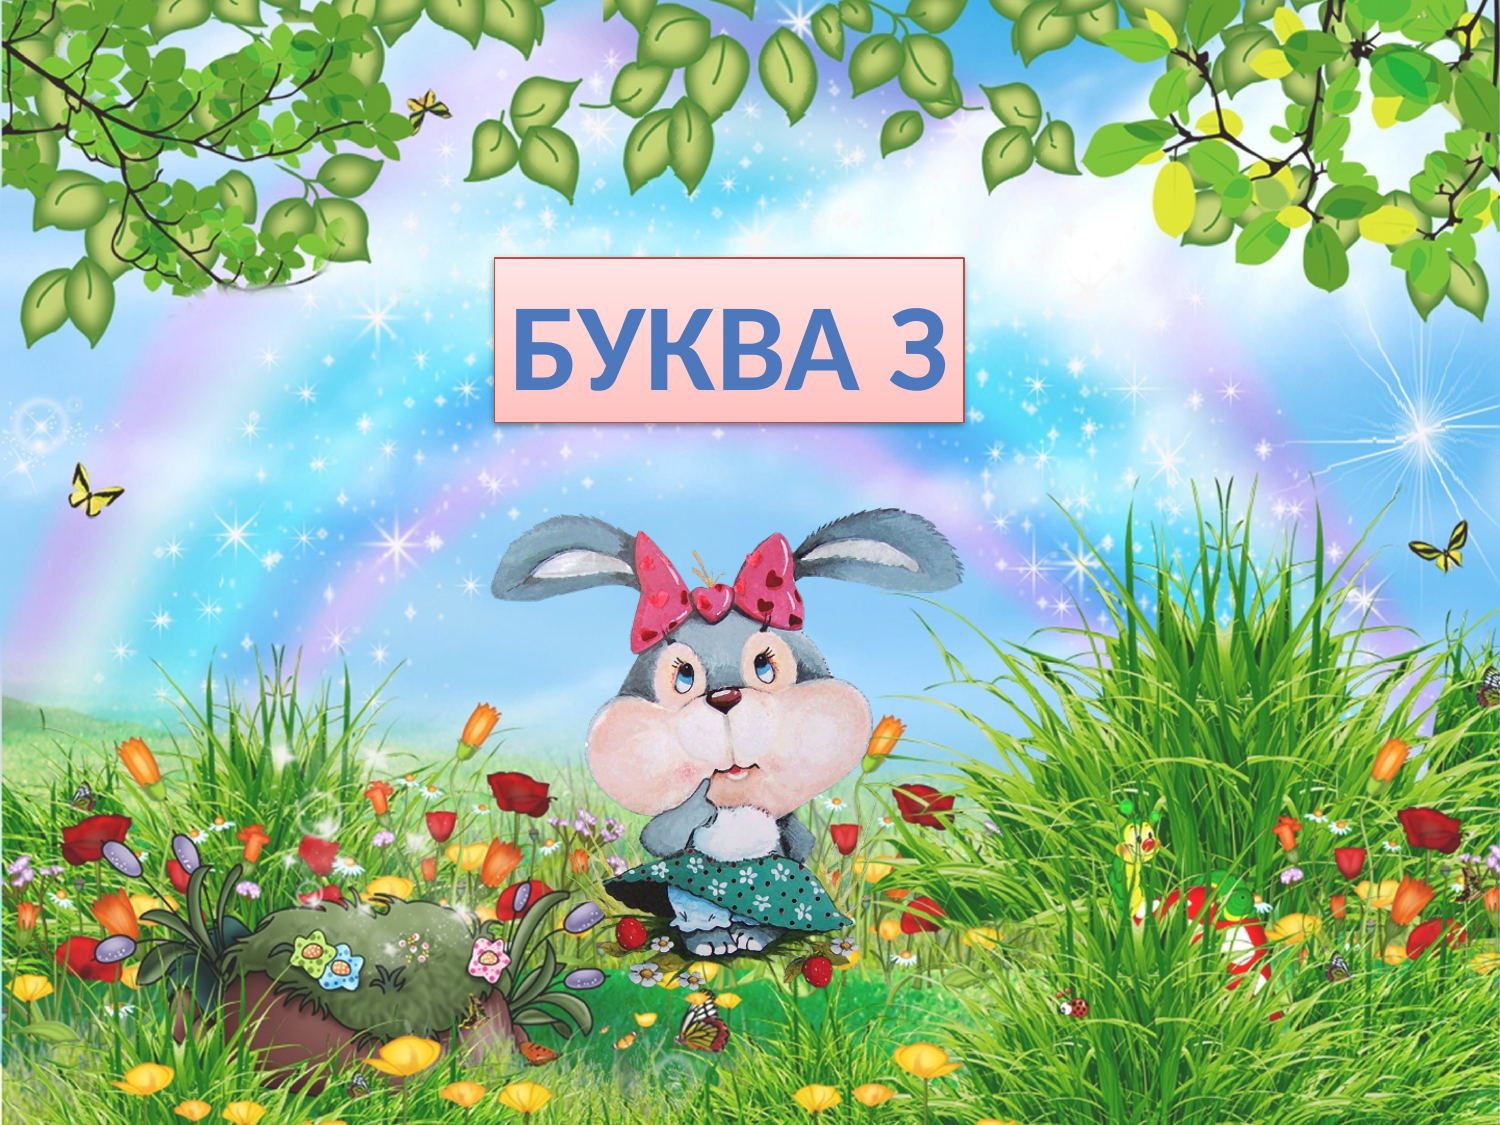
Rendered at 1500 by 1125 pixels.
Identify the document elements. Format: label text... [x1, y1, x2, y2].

picture [480, 480, 979, 1004]
text_box БУКВА З [494, 257, 965, 423]
